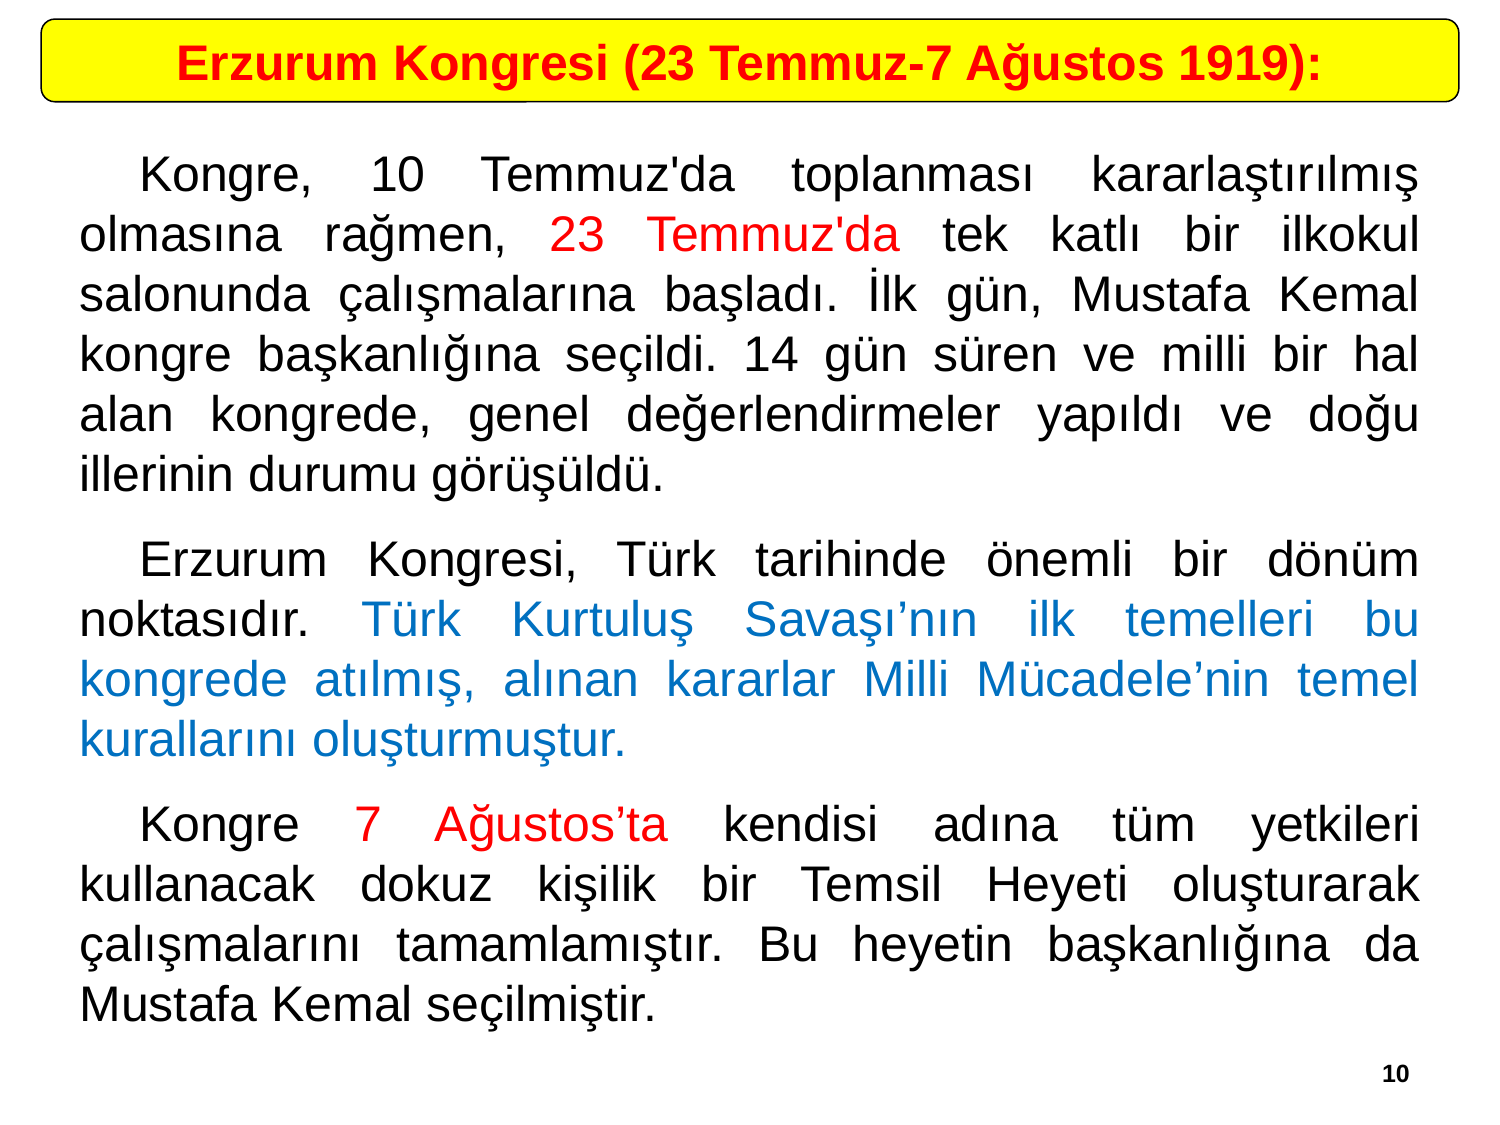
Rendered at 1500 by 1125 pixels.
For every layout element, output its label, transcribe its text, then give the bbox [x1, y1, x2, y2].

slide_number 10 [1074, 1042, 1425, 1103]
text_box Kongre, 10 Temmuz'da toplanması kararlaştırılmış olmasına rağmen, 23 Temmuz'da tek katlı bir ilkokul salonunda çalışmalarına başladı. İlk gün, Mustafa Kemal kongre başkanlığına seçildi. 14 gün süren ve milli bir hal alan kongrede, genel değerlendirmeler yapıldı ve doğu illerinin durumu görüşüldü. Erzurum Kongresi, Türk tarihinde önemli bir dönüm noktasıdır. Türk Kurtuluş Savaşı’nın ilk temelleri bu kongrede atılmış, alınan kararlar Milli Mücadele’nin temel kurallarını oluşturmuştur. Kongre 7 Ağustos’ta kendisi adına tüm yetkileri kullanacak dokuz kişilik bir Temsil Heyeti oluşturarak çalışmalarını tamamlamıştır. Bu heyetin başkanlığına da Mustafa Kemal seçilmiştir. [64, 134, 1436, 1040]
text_box Erzurum Kongresi (23 Temmuz-7 Ağustos 1919): [41, 19, 1459, 102]
